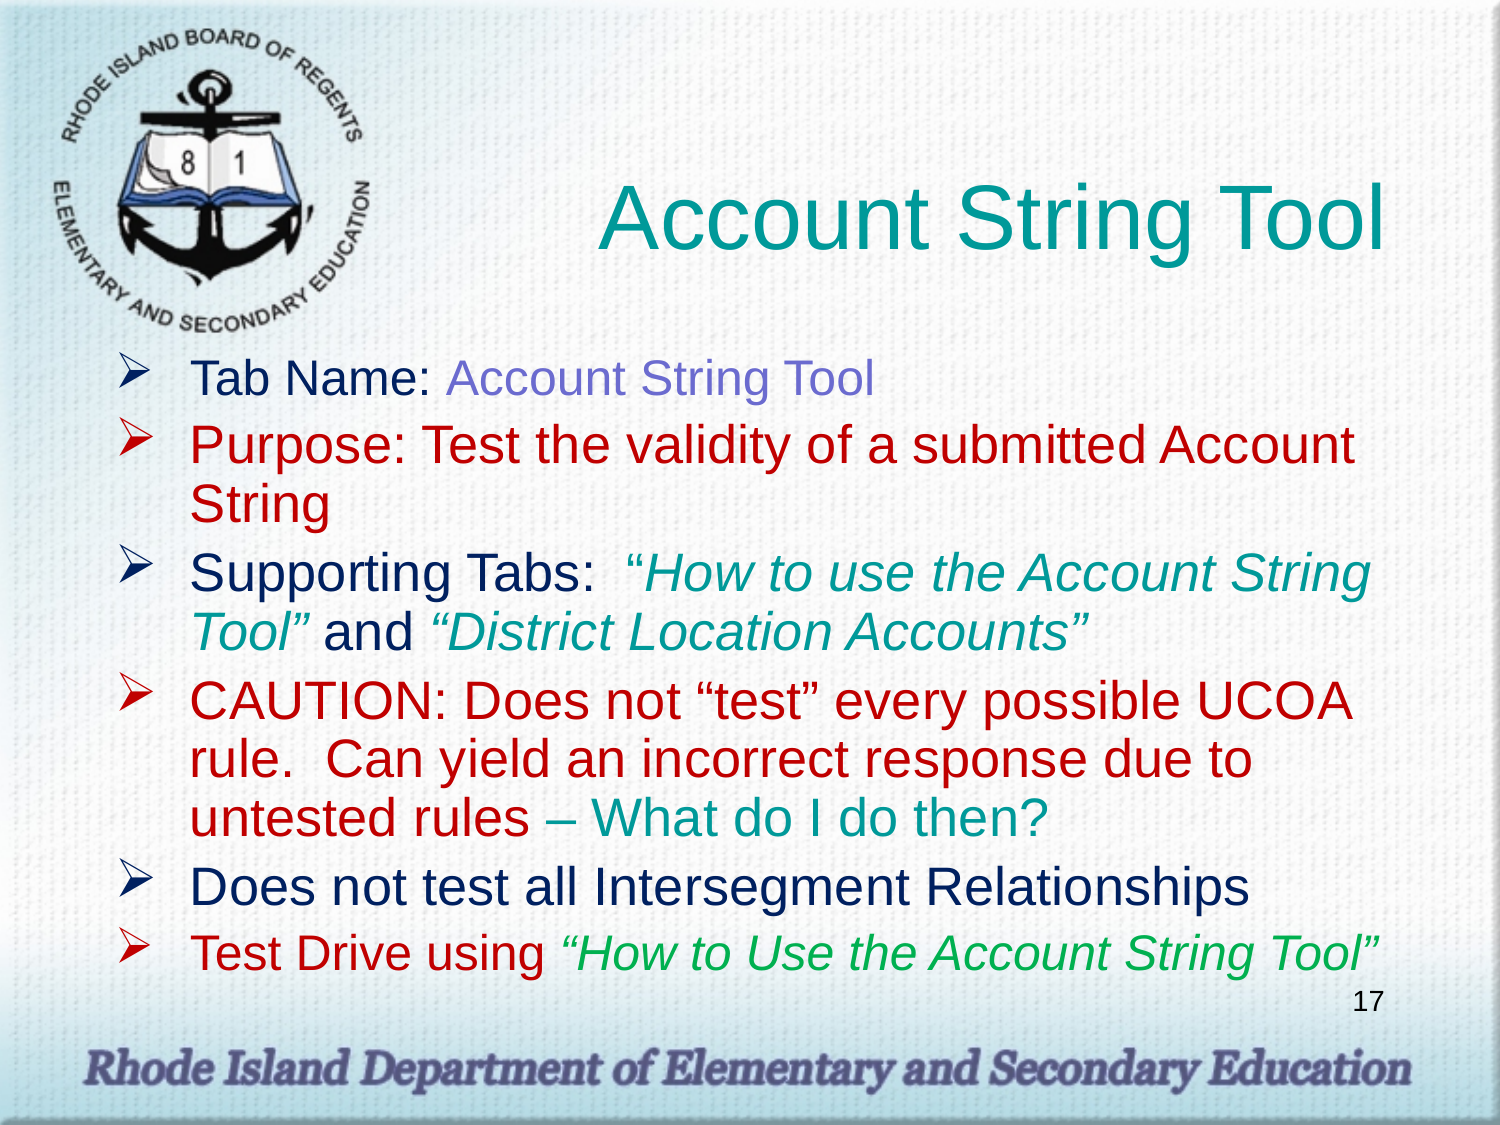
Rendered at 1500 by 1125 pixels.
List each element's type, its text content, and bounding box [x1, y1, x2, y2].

slide_number 17 [1049, 1013, 1401, 1054]
subtitle Tab Name: Account String Tool Purpose: Test the validity of a submitted Account String Supporting Tabs: “How to use the Account String Tool” and “District Location Accounts” CAUTION: Does not “test” every possible UCOA rule. Can yield an incorrect response due to untested rules – What do I do then? Does not test all Intersegment Relationships Test Drive using “How to Use the Account String Tool” [99, 275, 1413, 1013]
picture [0, 0, 1500, 1125]
title Account String Tool [512, 62, 1475, 363]
